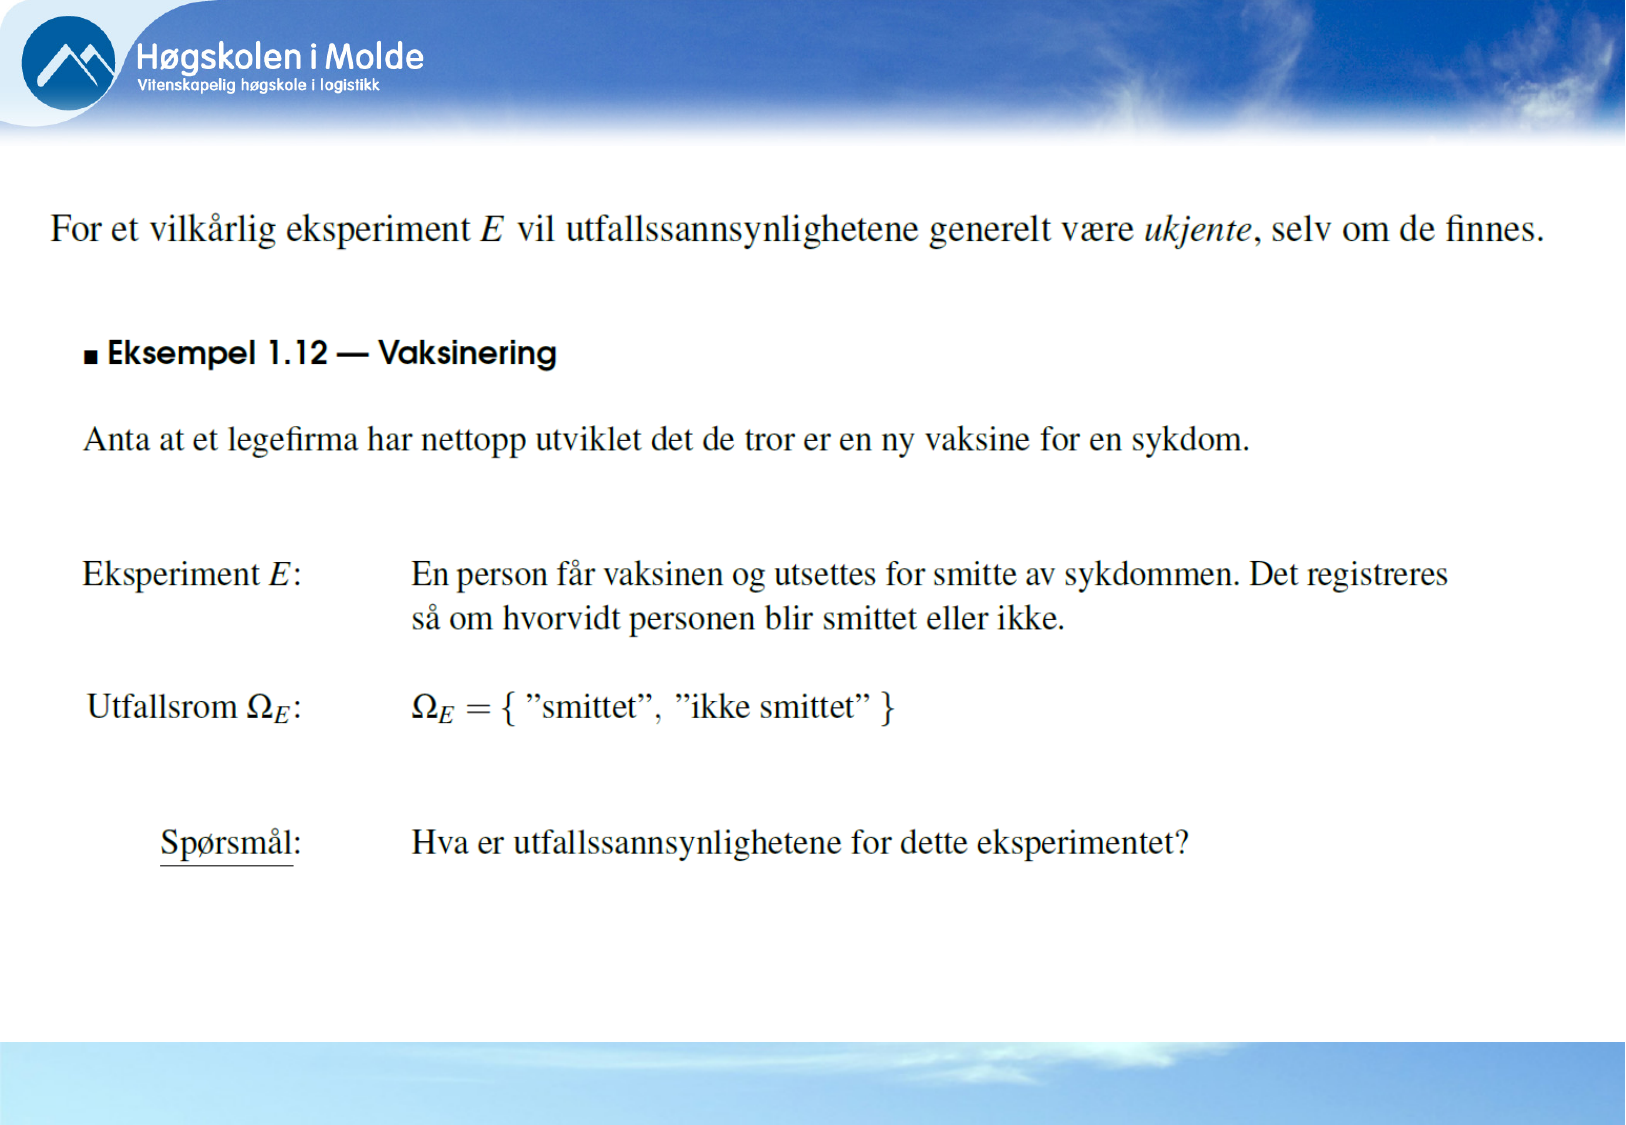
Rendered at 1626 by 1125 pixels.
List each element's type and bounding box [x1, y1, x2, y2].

picture [0, 186, 1625, 899]
picture [0, 1042, 1625, 1125]
picture [0, 0, 1625, 146]
